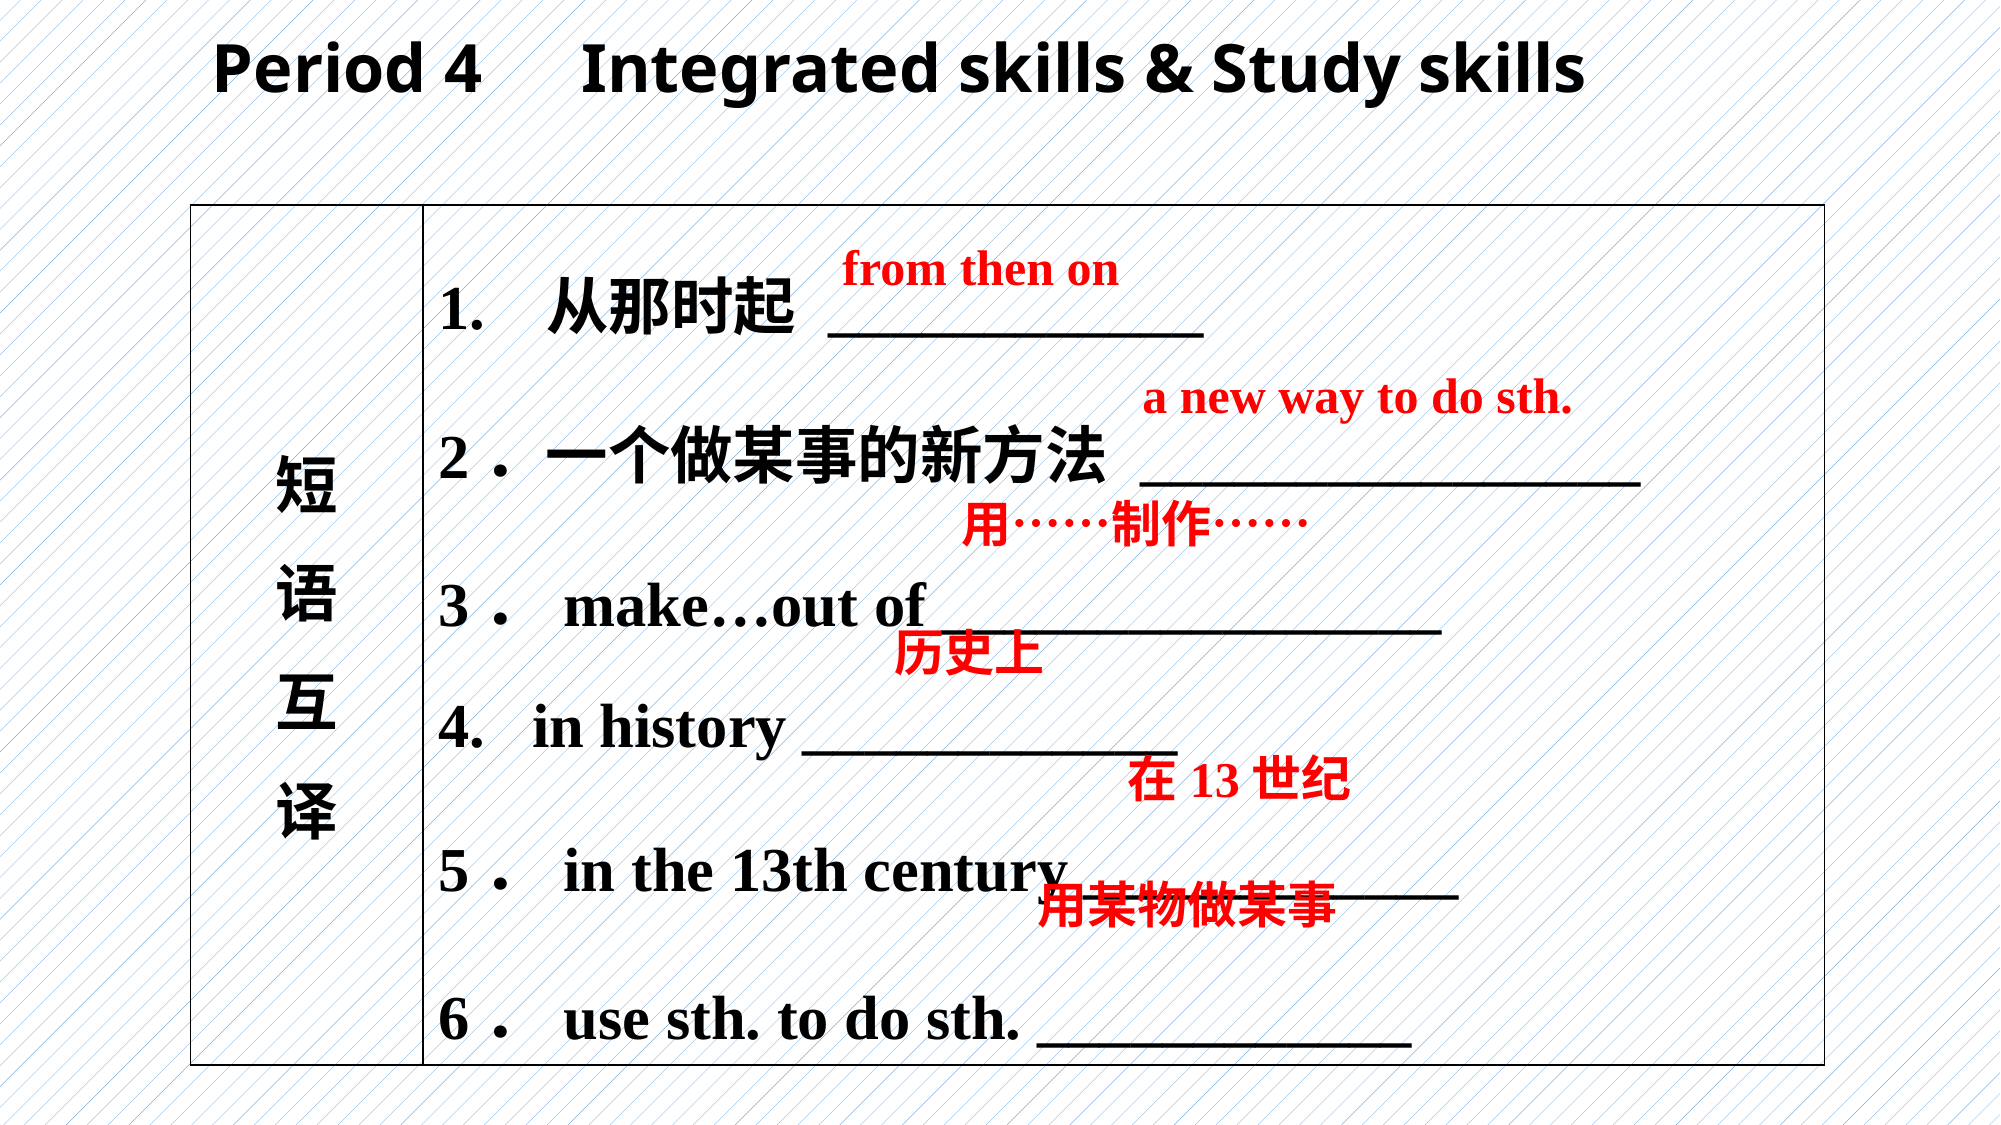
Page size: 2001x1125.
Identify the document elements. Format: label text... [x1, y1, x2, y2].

text_box 历史上 [880, 613, 1060, 689]
text_box from then on [827, 227, 1135, 303]
text_box [654, 477, 915, 537]
text_box Period 4 Integrated skills & Study skills [196, 18, 1603, 114]
text_box a new way to do sth. [1127, 356, 1589, 432]
table_header 短 语 互 译 [191, 206, 422, 1064]
text_box 在13世纪 [1112, 740, 1367, 815]
text_box 用……制作…… [946, 484, 1327, 560]
text_box 用某物做某事 [1022, 865, 1353, 941]
table_header 1. 从那时起 ____________ 2．一个做某事的新方法 ________________ 3．make…out of ________________ 4. in history ____________ 5．in the 13th century ____________ 6．use sth. to do sth. ____________ [424, 206, 1824, 1064]
